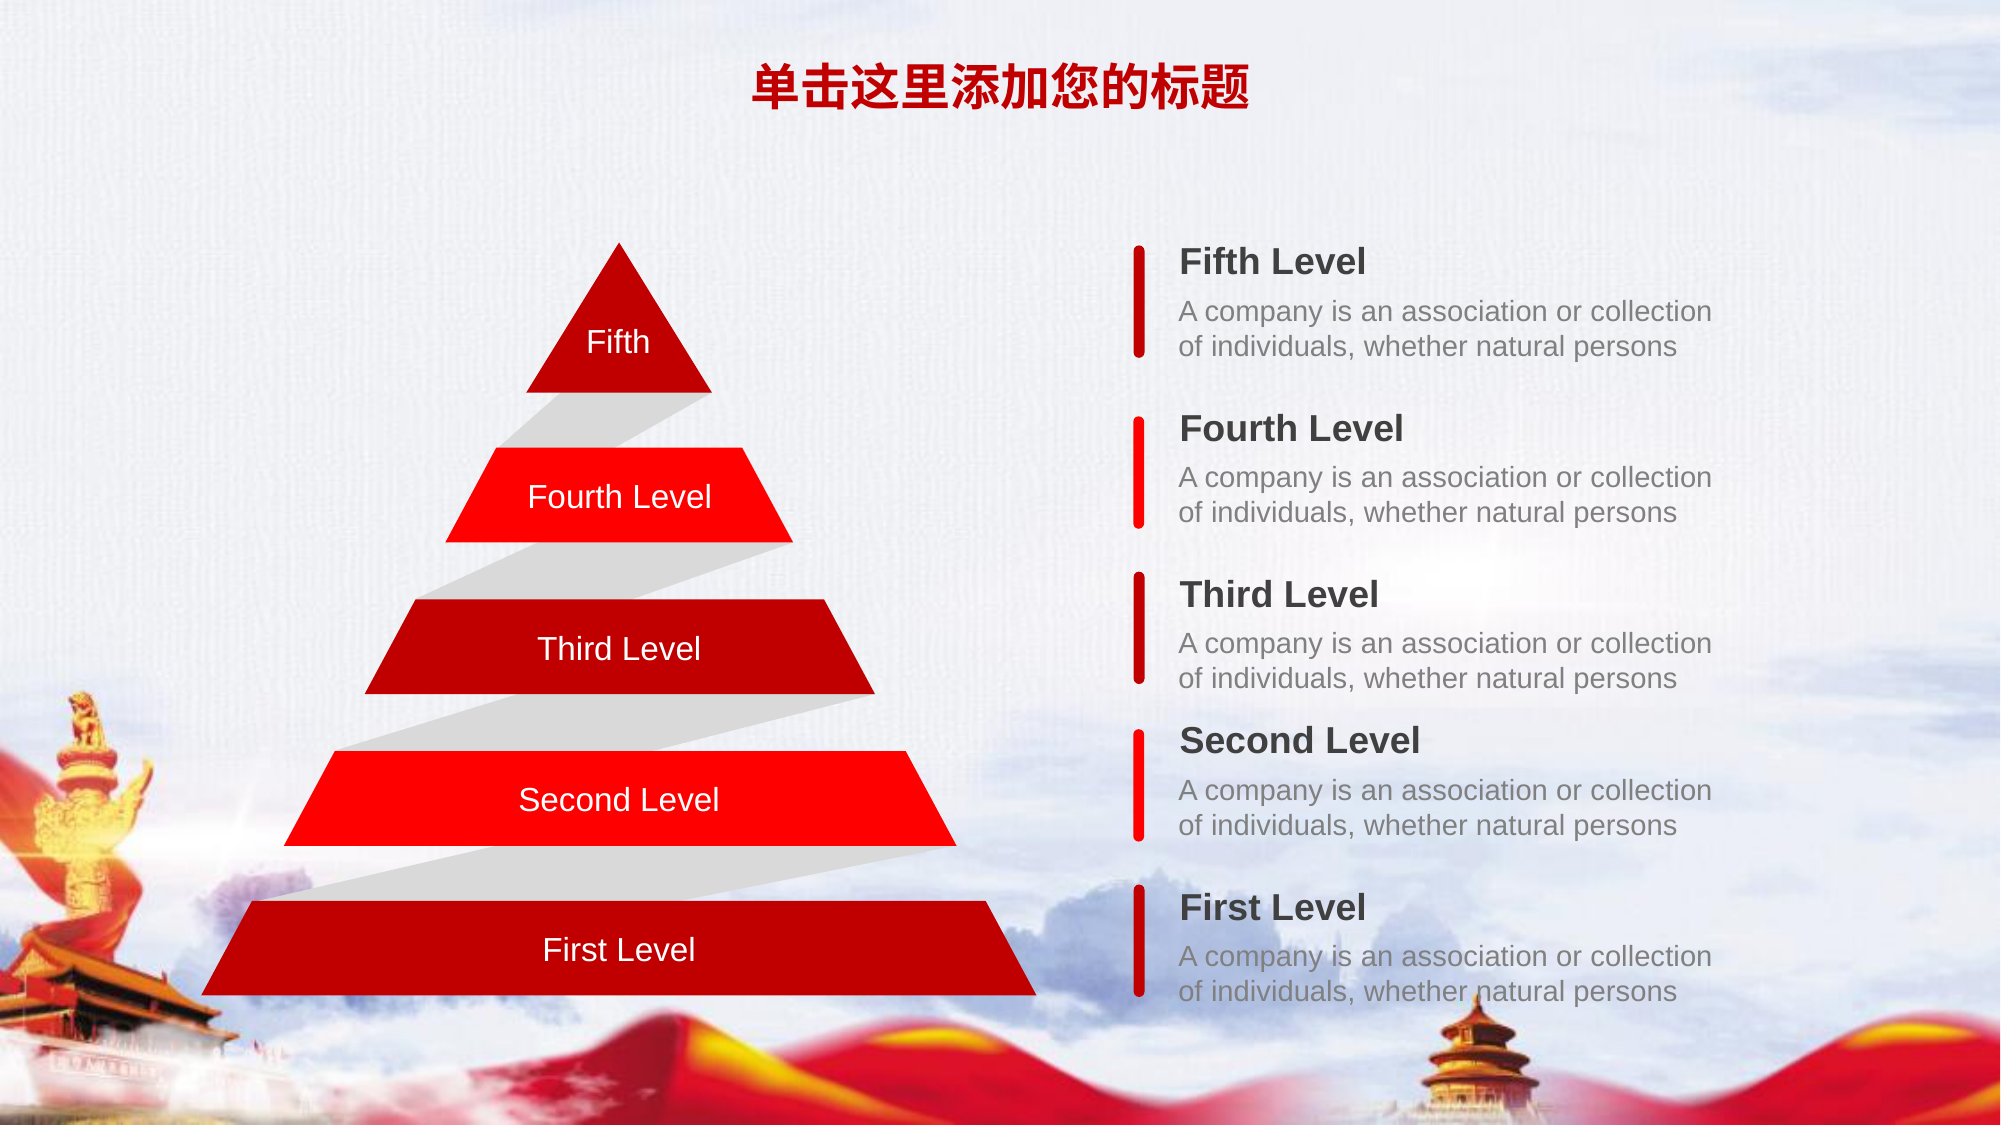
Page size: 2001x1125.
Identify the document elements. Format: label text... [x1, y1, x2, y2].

text_box A company is an association or collection of individuals, whether natural persons [1163, 764, 1738, 849]
picture [0, 0, 2001, 1125]
text_box A company is an association or collection of individuals, whether natural persons [1163, 617, 1738, 702]
text_box [1132, 728, 1146, 843]
text_box Fifth Level [1164, 229, 1383, 290]
text_box First Level [1164, 875, 1383, 936]
text_box 单击这里添加您的标题 [735, 48, 1265, 123]
text_box [1132, 415, 1146, 530]
text_box [1132, 244, 1146, 359]
text_box Third Level [1164, 562, 1395, 623]
text_box A company is an association or collection of individuals, whether natural persons [1163, 930, 1738, 1015]
text_box [1132, 570, 1146, 686]
text_box A company is an association or collection of individuals, whether natural persons [1163, 451, 1738, 536]
text_box Fourth Level [1164, 396, 1420, 456]
text_box A company is an association or collection of individuals, whether natural persons [1163, 284, 1738, 370]
text_box Second Level [1164, 709, 1437, 769]
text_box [201, 242, 1037, 997]
text_box [1132, 883, 1146, 999]
